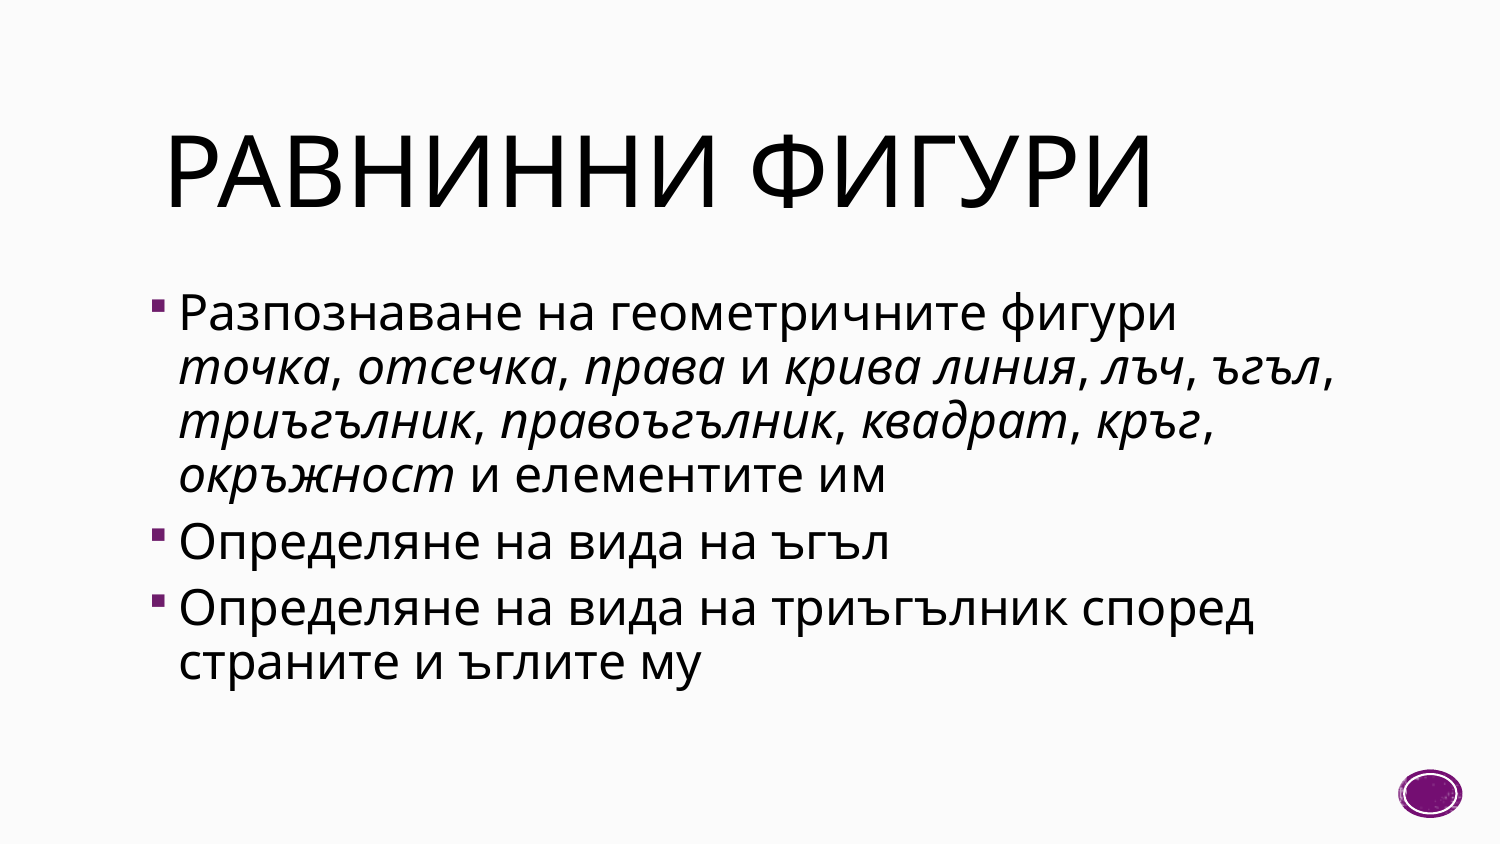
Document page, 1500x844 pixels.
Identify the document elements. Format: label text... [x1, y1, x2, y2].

title РАВНИННИ ФИГУРИ [147, 76, 1423, 275]
list Разпознаване на геометричните фигури точка, отсечка, права и крива линия, лъч, ъгъл, триъгълник, правоъгълник, квадрат, кръг, окръжност и елементите им Определяне на вида на ъгъл Определяне на вида на триъгълник според страните и ъглите му [88, 280, 1364, 779]
